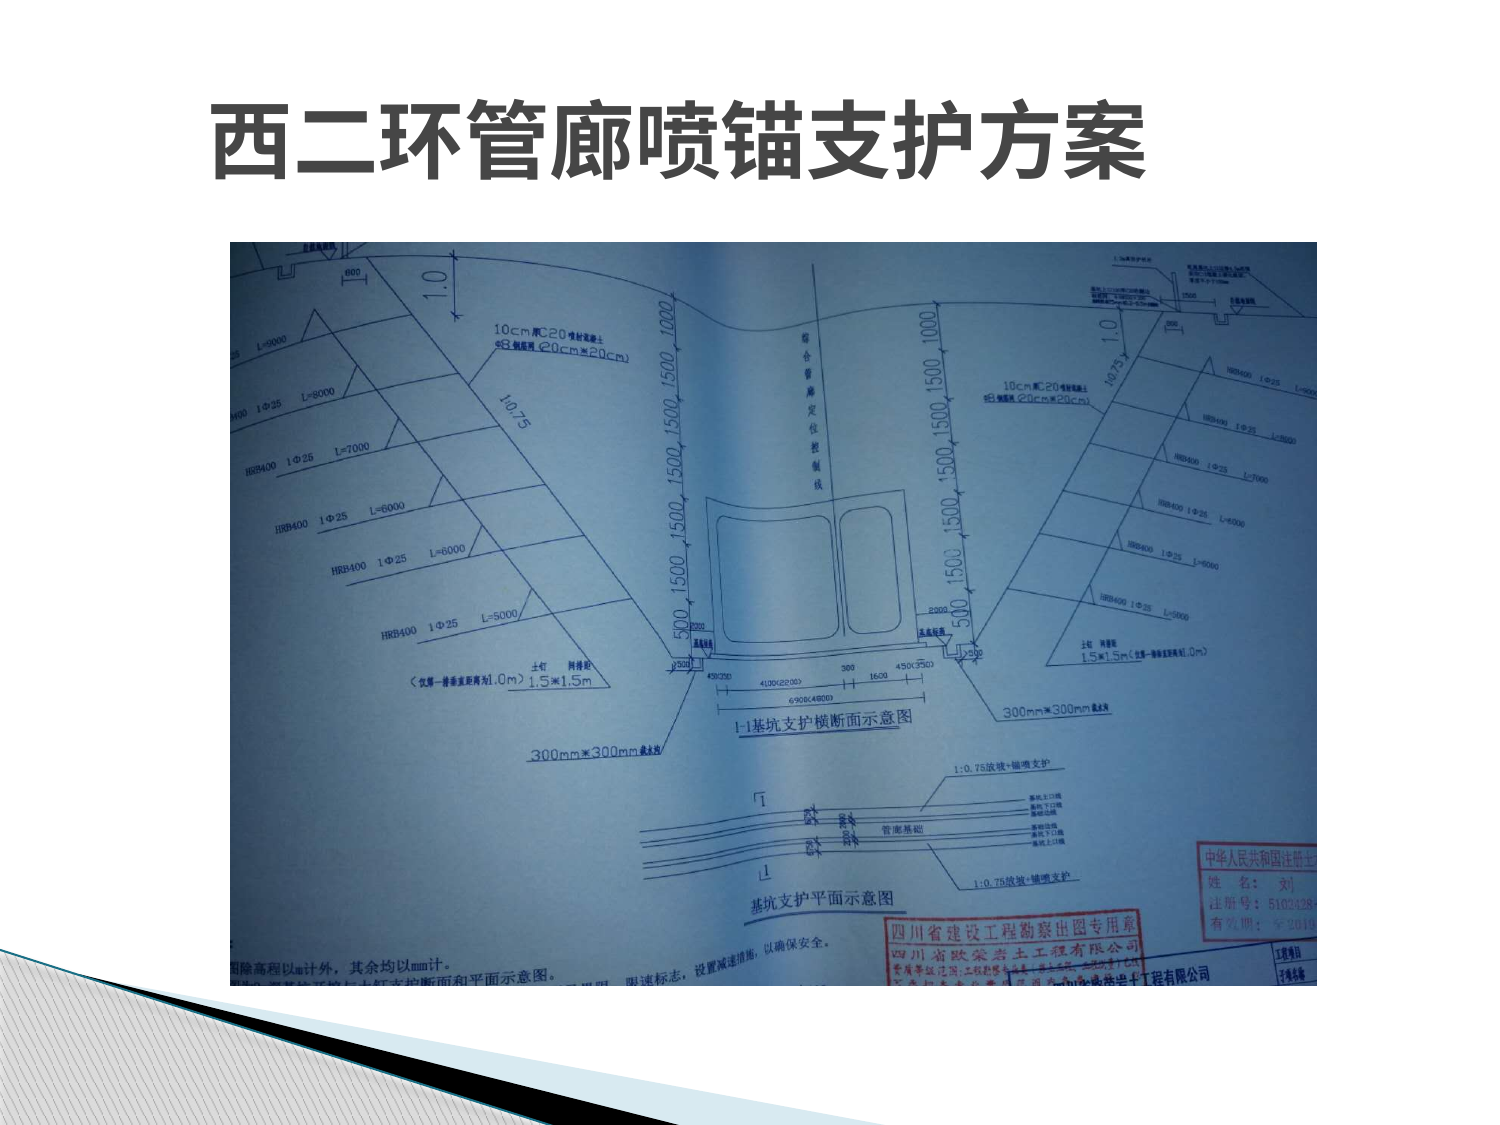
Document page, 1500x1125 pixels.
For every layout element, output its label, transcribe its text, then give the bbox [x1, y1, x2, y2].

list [229, 242, 1318, 986]
title 西二环管廊喷锚支护方案 [75, 45, 1425, 233]
